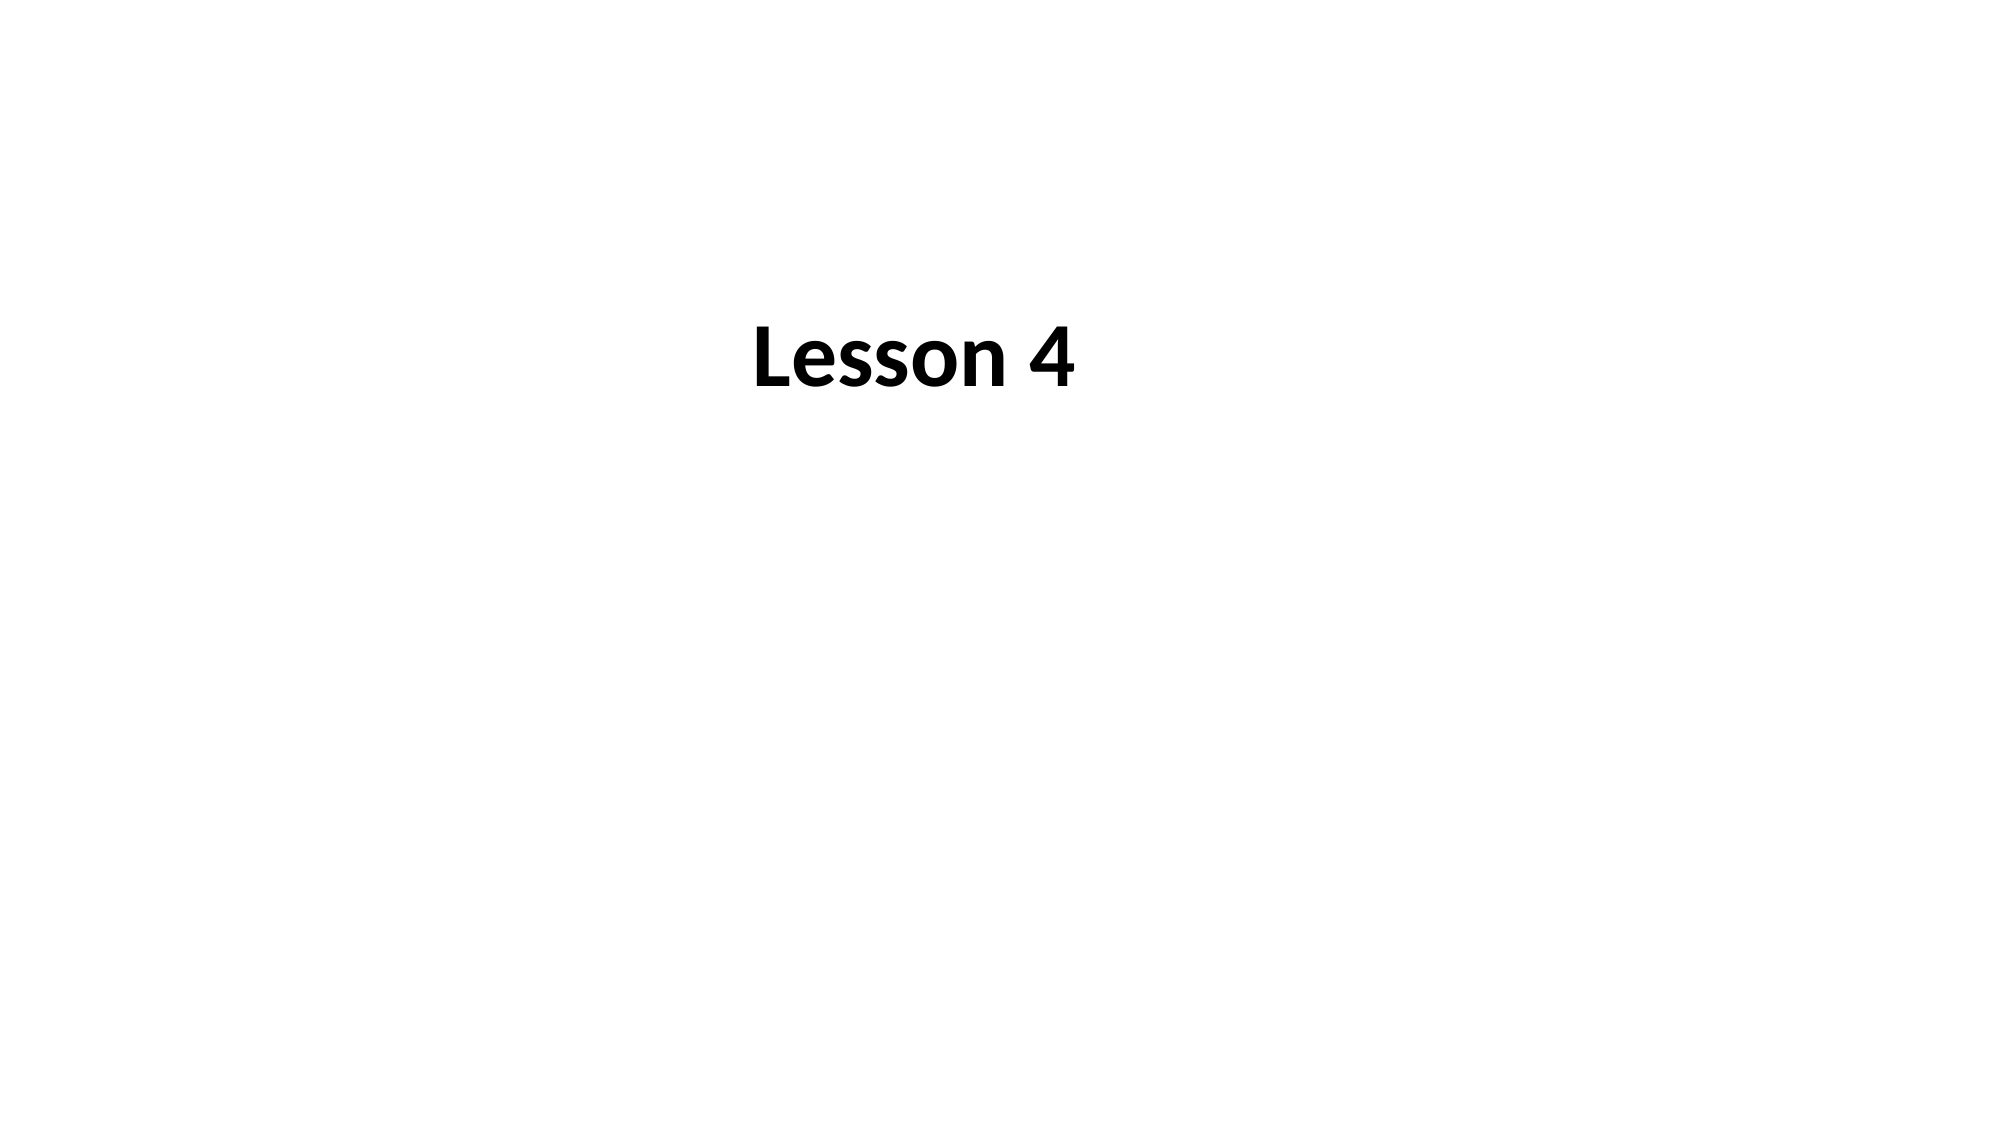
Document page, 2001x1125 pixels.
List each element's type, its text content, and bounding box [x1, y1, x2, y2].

list Lesson 4 [137, 299, 1863, 1014]
